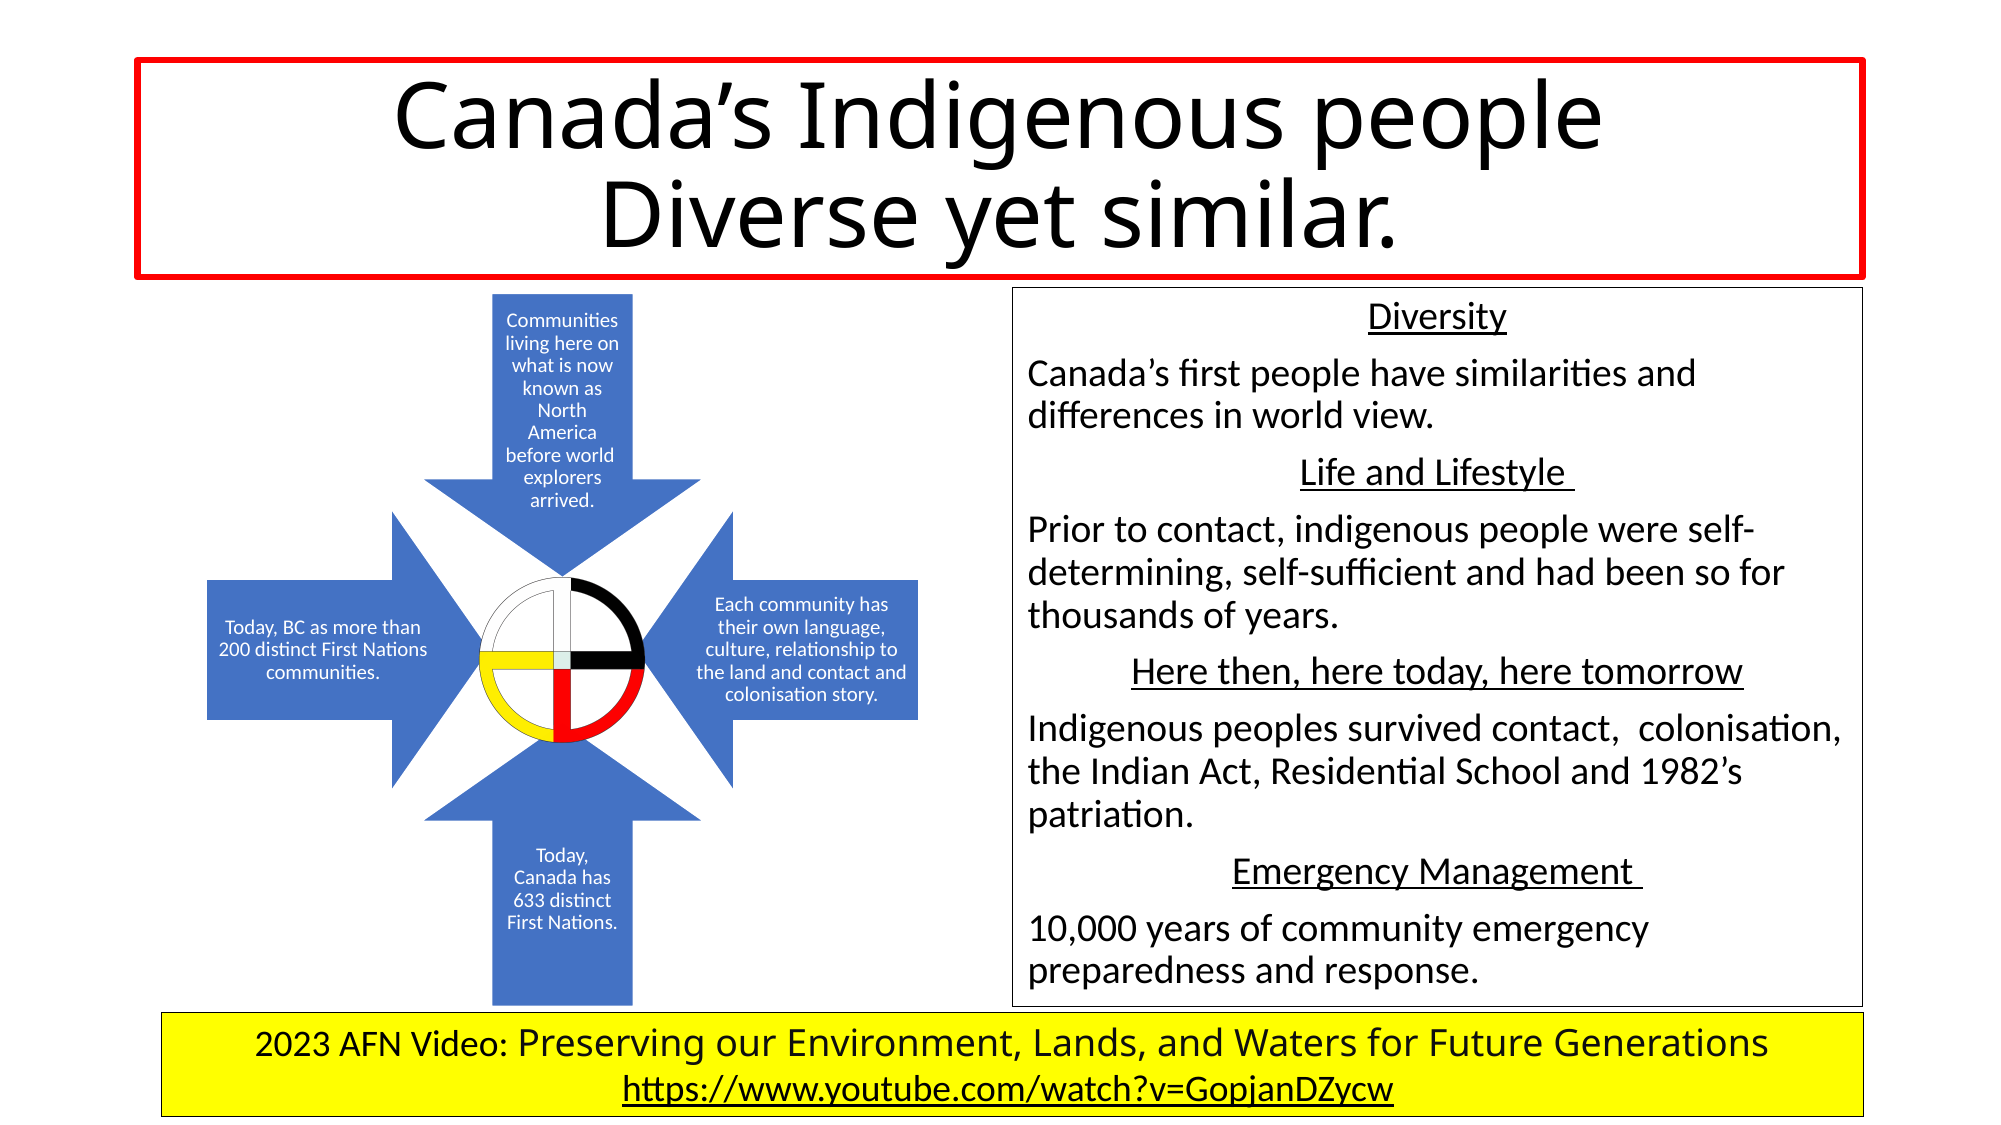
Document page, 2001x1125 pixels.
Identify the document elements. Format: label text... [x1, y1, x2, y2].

picture [477, 574, 647, 765]
list Diversity Canada’s first people have similarities and differences in world view. Life and Lifestyle Prior to contact, indigenous people were self-determining, self-sufficient and had been so for thousands of years. Here then, here today, here tomorrow Indigenous peoples survived contact, colonisation, the Indian Act, Residential School and 1982’s patriation. Emergency Management 10,000 years of community emergency preparedness and response. [1012, 287, 1863, 1007]
title Canada’s Indigenous people Diverse yet similar. [137, 59, 1863, 278]
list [137, 292, 988, 1007]
text_box 2023 AFN Video: Preserving our Environment, Lands, and Waters for Future Generations https://www.youtube.com/watch?v=GopjanDZycw [161, 1012, 1864, 1117]
